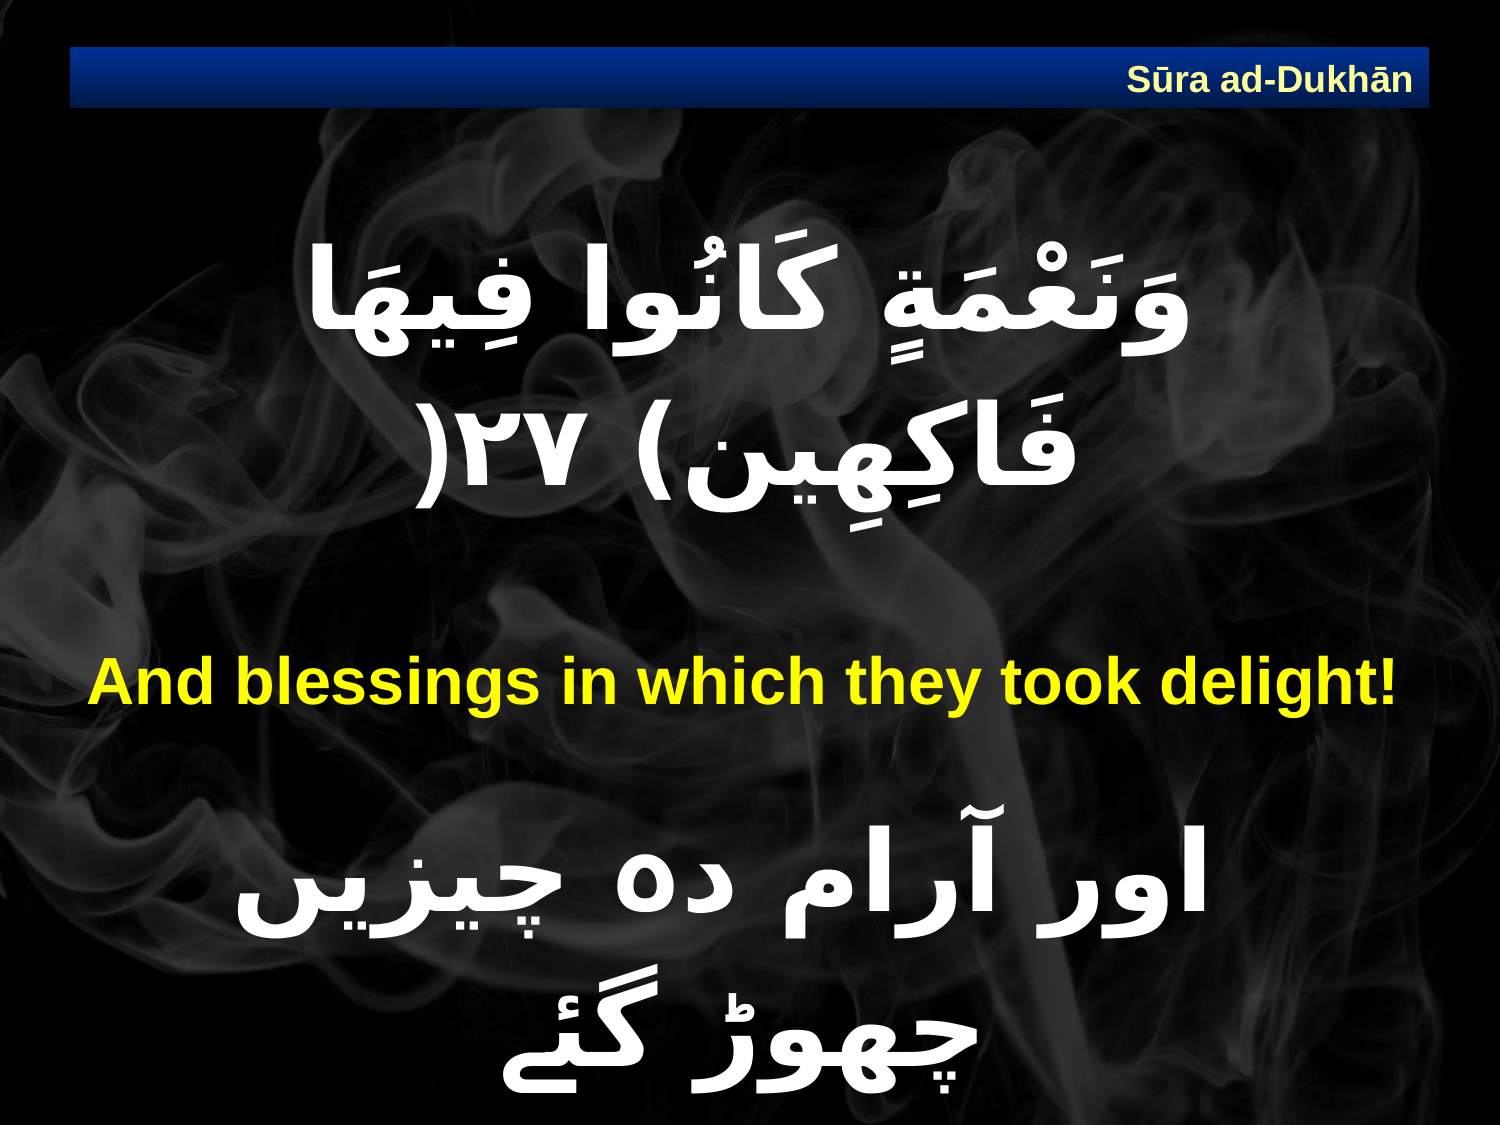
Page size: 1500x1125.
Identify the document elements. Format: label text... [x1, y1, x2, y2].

text_box اور آرام دہ چیزیں چھوڑ گئے [105, 813, 1381, 1055]
text_box Sūra ad-Dukhān [70, 47, 1429, 108]
picture [0, 0, 1500, 1125]
title وَنَعْمَةٍ كَانُوا فِيهَا فَاكِهِين) ٢٧( [112, 231, 1388, 473]
subtitle And blessings in which they took delight! [29, 637, 1459, 925]
